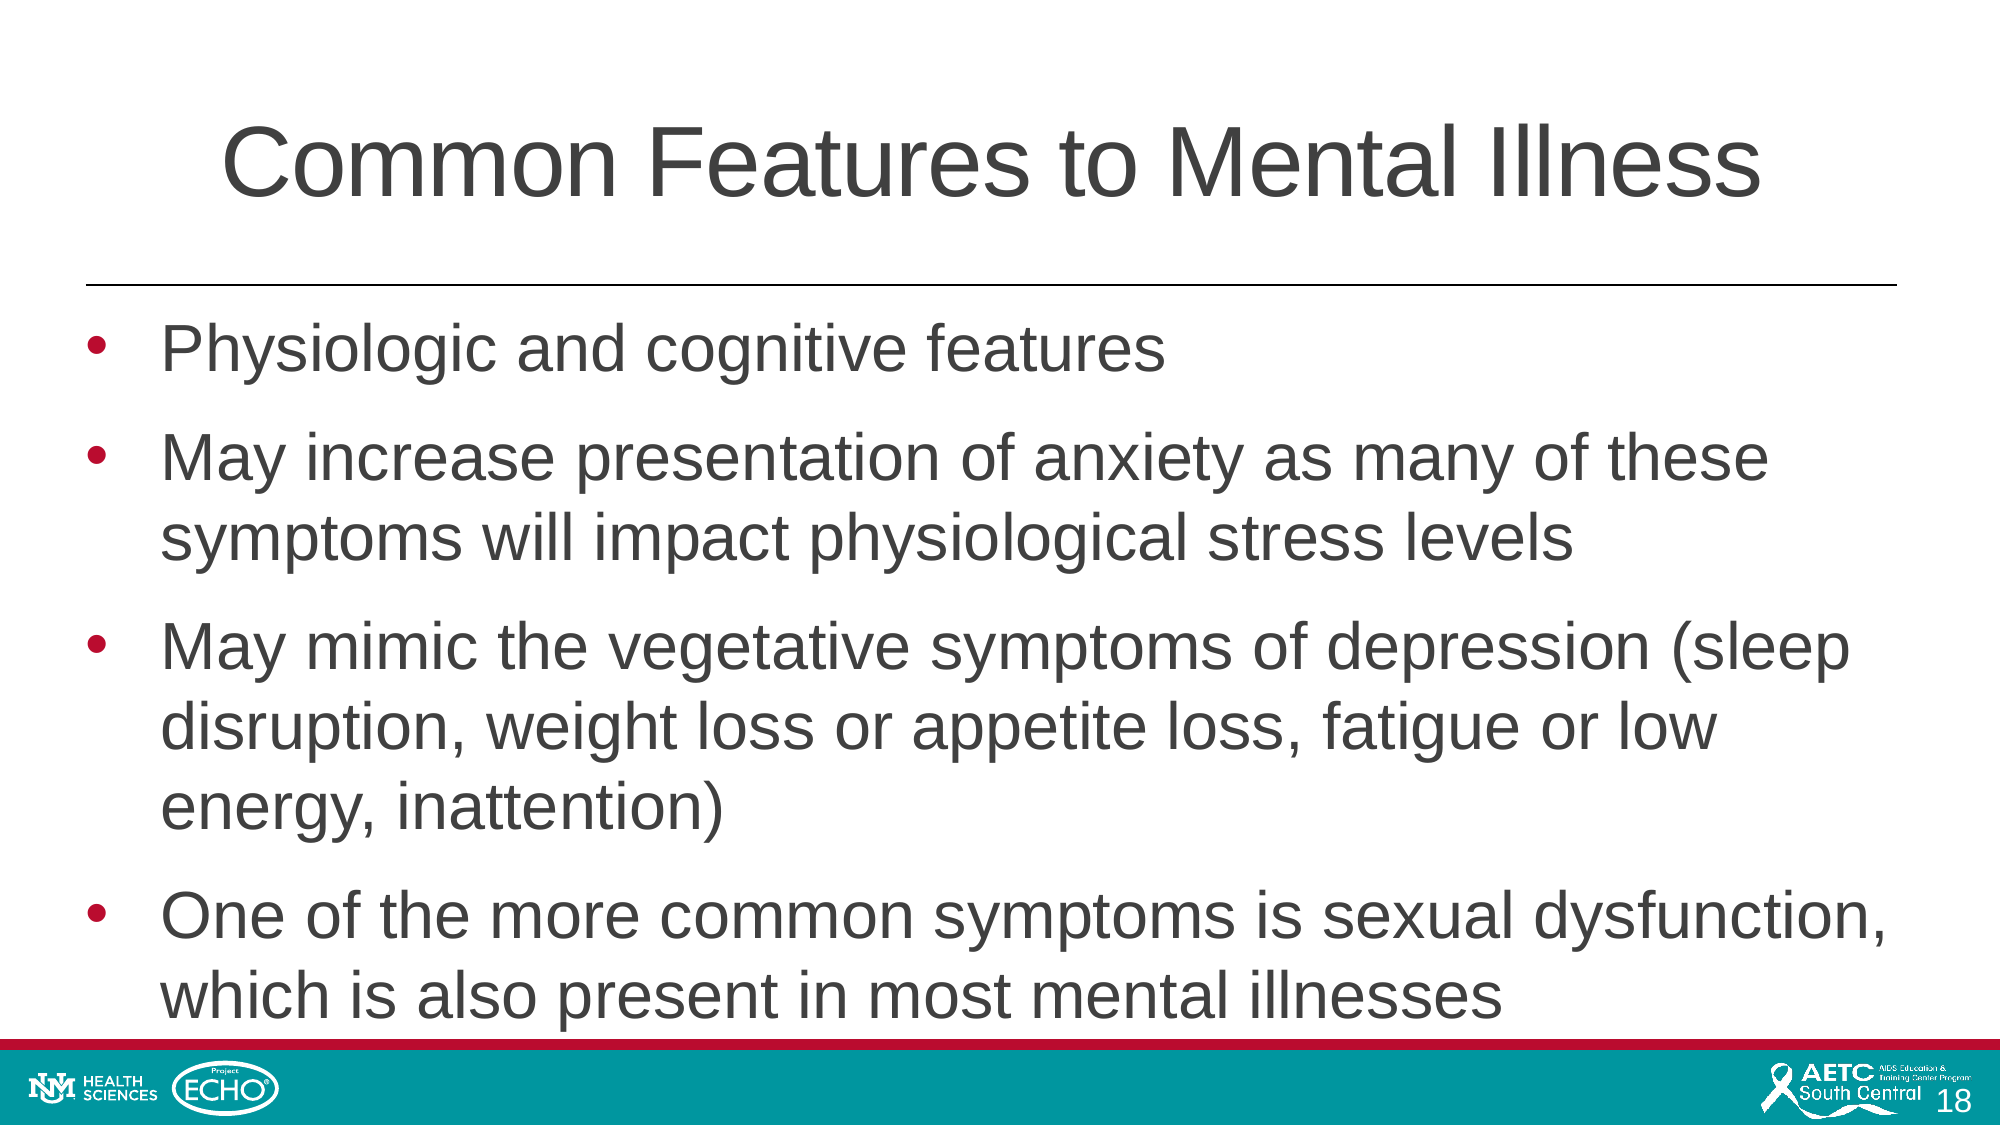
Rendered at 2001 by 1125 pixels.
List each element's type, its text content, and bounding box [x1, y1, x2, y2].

picture [1760, 1061, 1972, 1120]
title Common Features to Mental Illness [85, 47, 1897, 285]
list Physiologic and cognitive features May increase presentation of anxiety as many of these symptoms will impact physiological stress levels May mimic the vegetative symptoms of depression (sleep disruption, weight loss or appetite loss, fatigue or low energy, inattention) One of the more common symptoms is sexual dysfunction, which is also present in most mental illnesses [85, 297, 1897, 1064]
